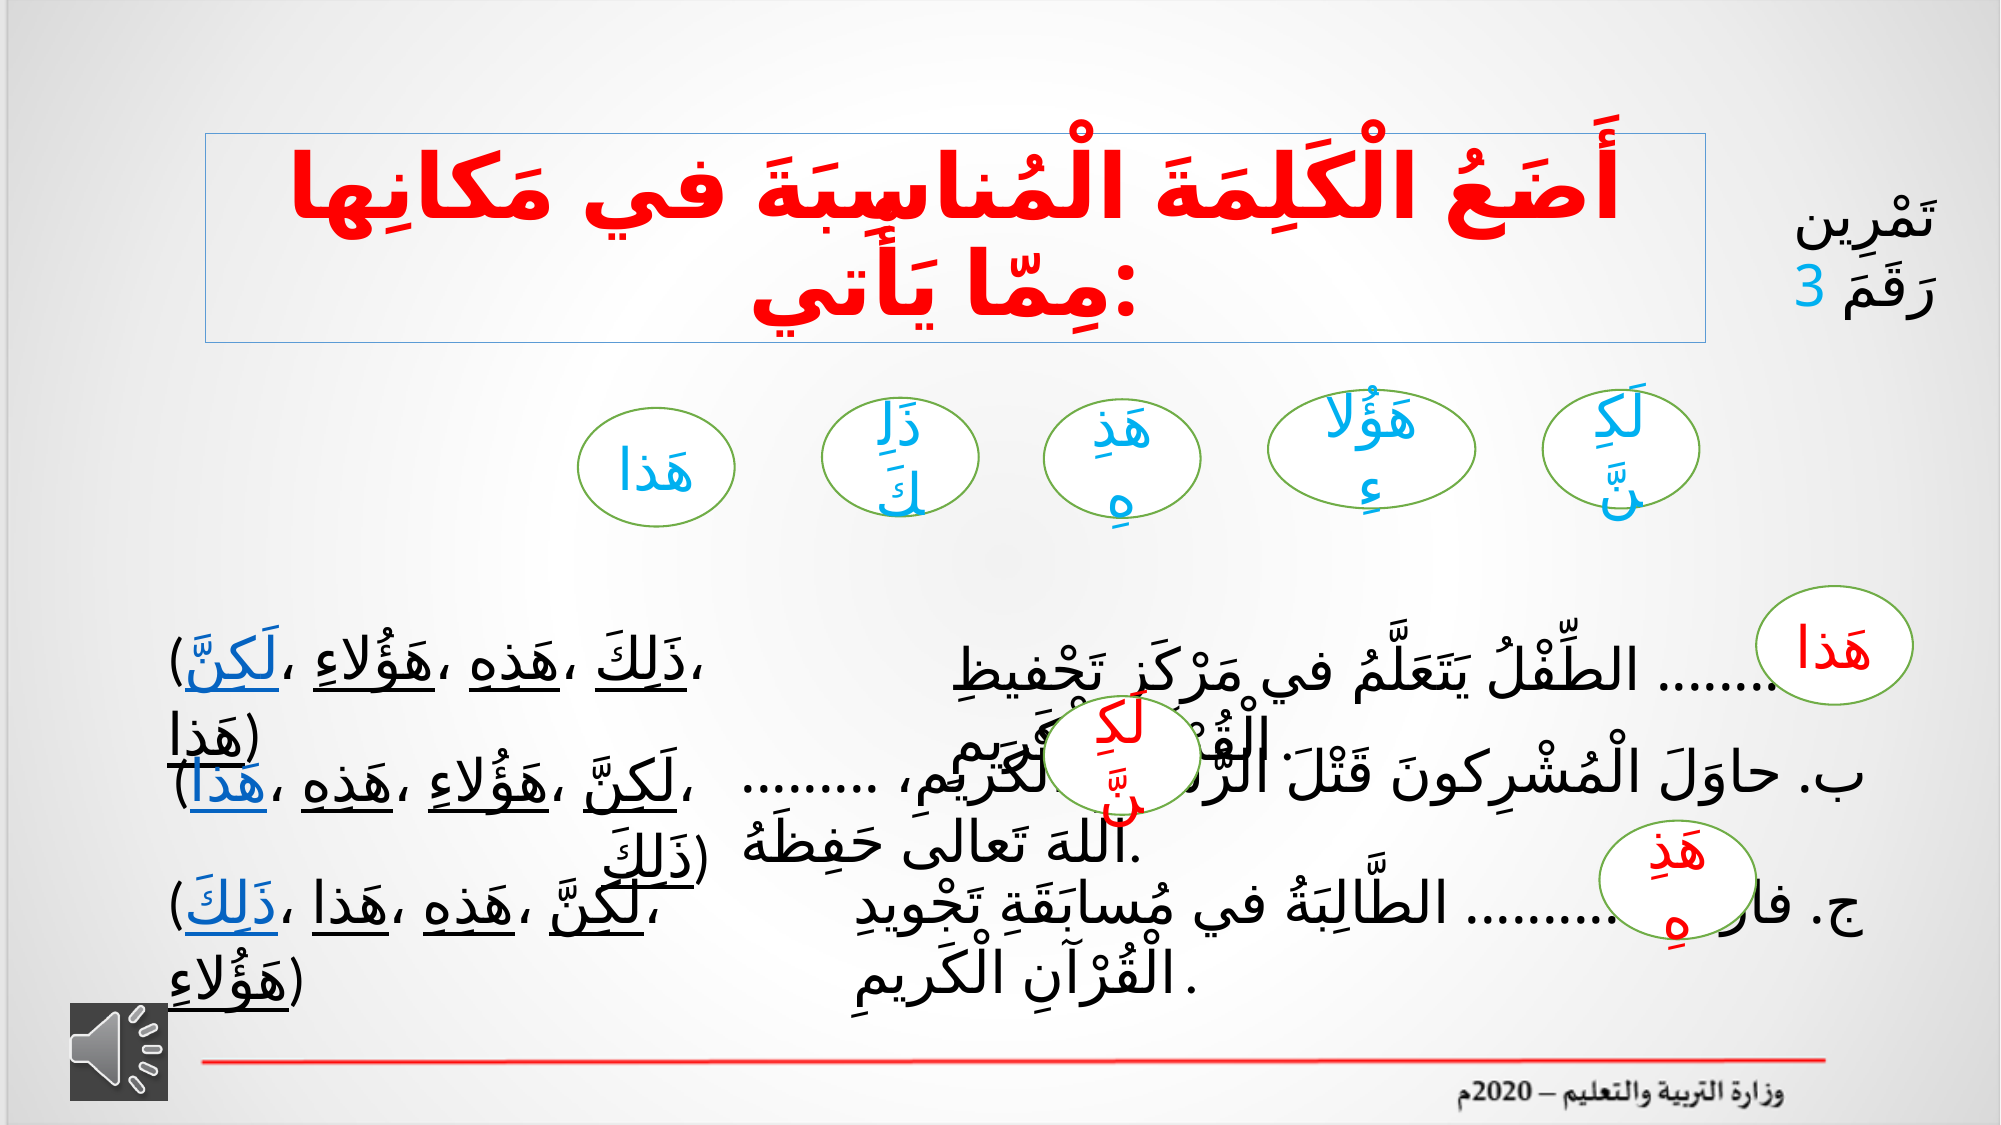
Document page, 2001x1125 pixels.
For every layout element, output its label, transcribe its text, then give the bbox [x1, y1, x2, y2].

text_box ج. فازَتْ ............ الطَّالِبَةُ في مُسابَقَةِ تَجْويدِ الْقُرْآنِ الْكَريمِ. [838, 858, 2000, 1013]
text_box تَمْرِين رَقَمَ 3 [1730, 170, 2000, 326]
text_box ب. حاوَلَ الْمُشْرِكونَ قَتْلَ الرَّسولِ الْكَريمِ، ......... اللهَ تَعالى حَفِظَهُ. [726, 727, 1977, 882]
text_box هَذا [1755, 585, 1914, 706]
text_box ذَلِكَ [820, 396, 980, 518]
text_box لَكِنَّ [1042, 695, 1202, 816]
text_box هَذِهِ [1042, 398, 1202, 519]
text_box هَؤُلاءِ [1266, 388, 1477, 510]
text_box (لَكِنَّ، هَؤُلاءِ، هَذِهِ، ذَلِكَ، هَذا) [152, 613, 769, 781]
text_box أ. .......... الطِّفْلُ يَتَعَلَّمُ في مَرْكَزِ تَحْفيظِ الْقُرْآنِ الْكَريمِ. [934, 624, 1977, 727]
text_box أَضَعُ الْكَلِمَةَ الْمُناسِبَةَ في مَكانِها مِمّا يَأْتي: [205, 133, 1706, 343]
text_box لَكِنَّ [1541, 388, 1701, 510]
text_box هَذِهِ [1598, 819, 1758, 941]
text_box هَذا [576, 406, 736, 528]
text_box (هَذا، هَذِهِ، هَؤُلاءِ، لَكِنَّ، ذَلِكَ) [135, 735, 726, 903]
picture [0, 0, 2001, 1125]
text_box (ذَلِكَ، هَذا، هَذِهِ، لَكِنَّ، هَؤُلاءِ) [152, 858, 769, 1025]
